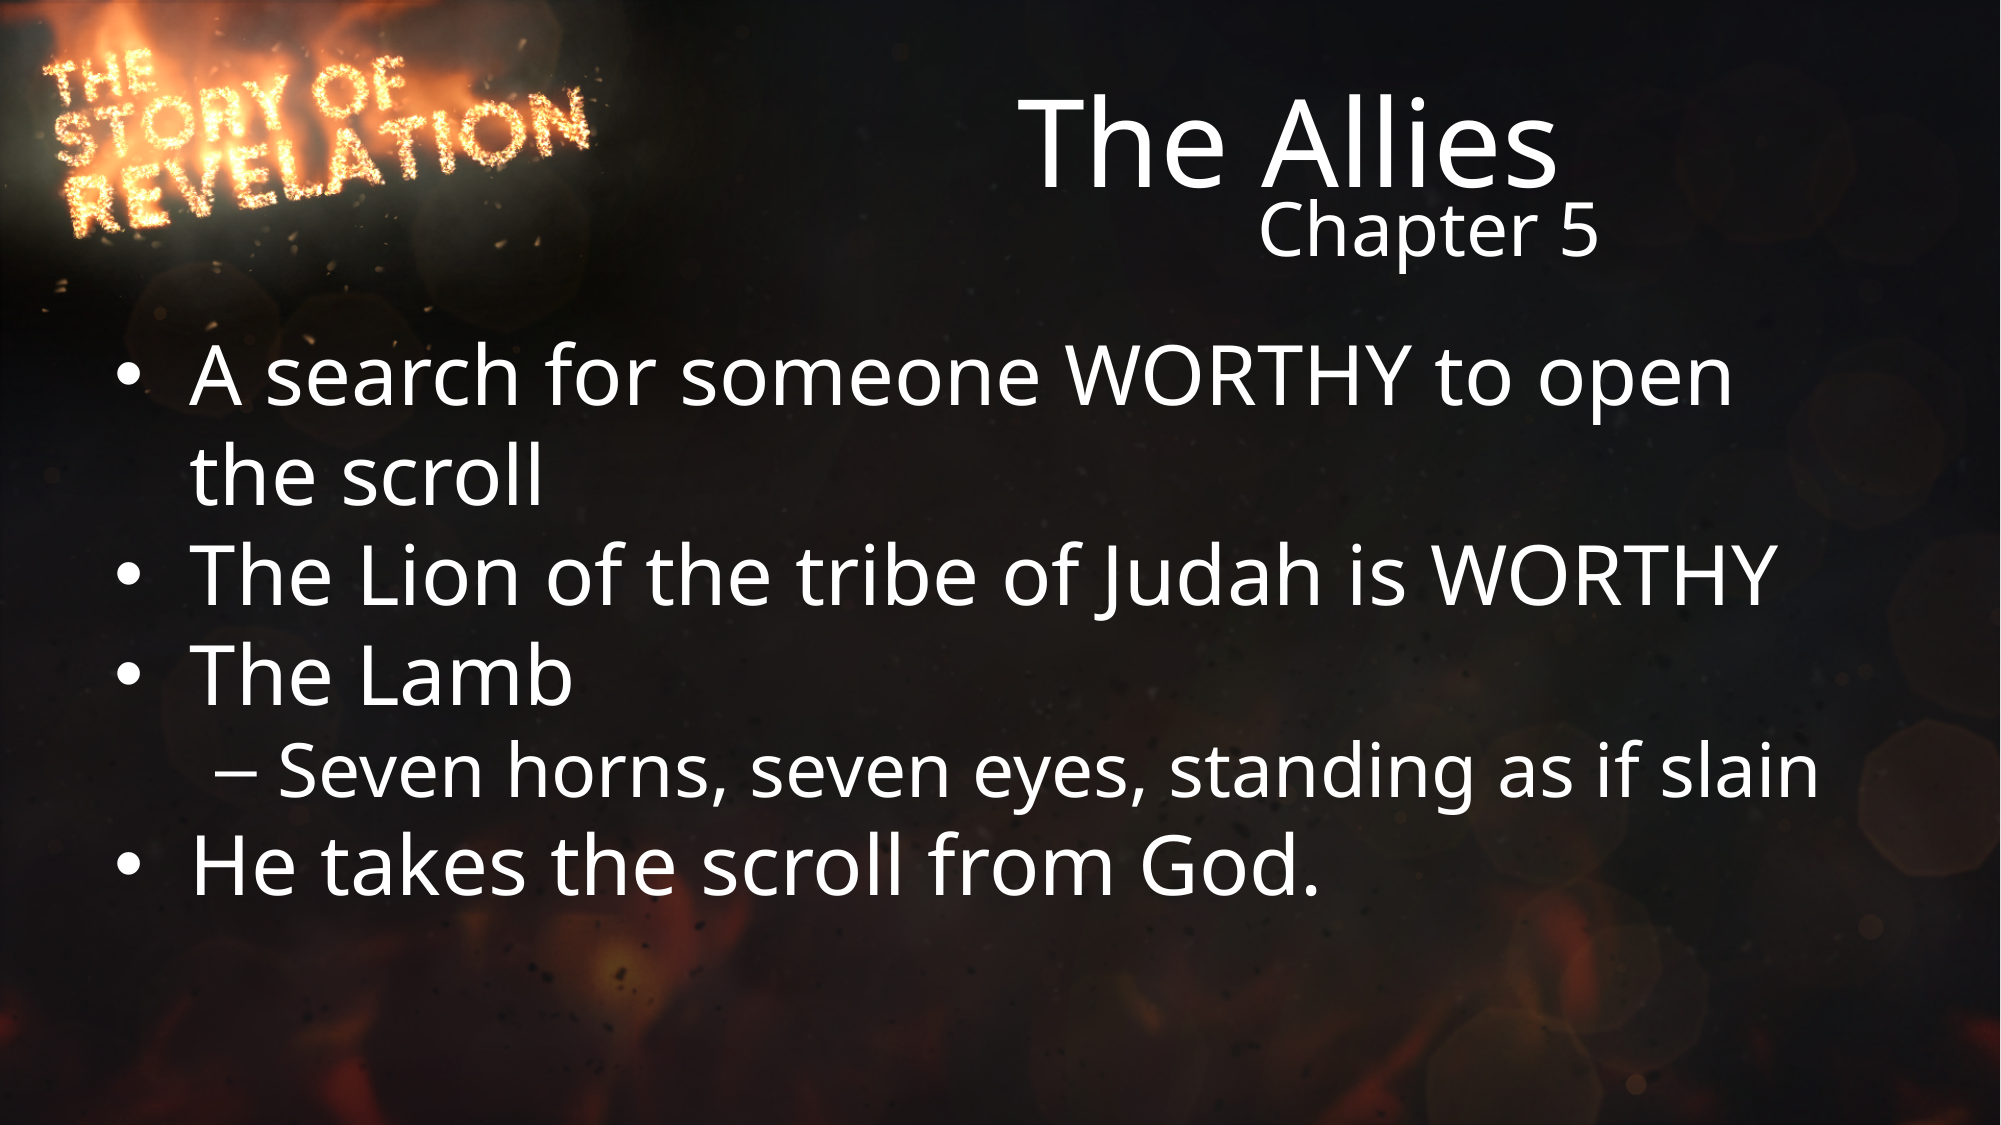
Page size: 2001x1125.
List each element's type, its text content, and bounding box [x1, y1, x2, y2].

list A search for someone WORTHY to open the scroll The Lion of the tribe of Judah is WORTHY The Lamb Seven horns, seven eyes, standing as if slain He takes the scroll from God. [99, 314, 1900, 1005]
title The Allies [678, 45, 1900, 233]
text_box Chapter 5 [819, 132, 2000, 320]
picture [0, 0, 2001, 1125]
